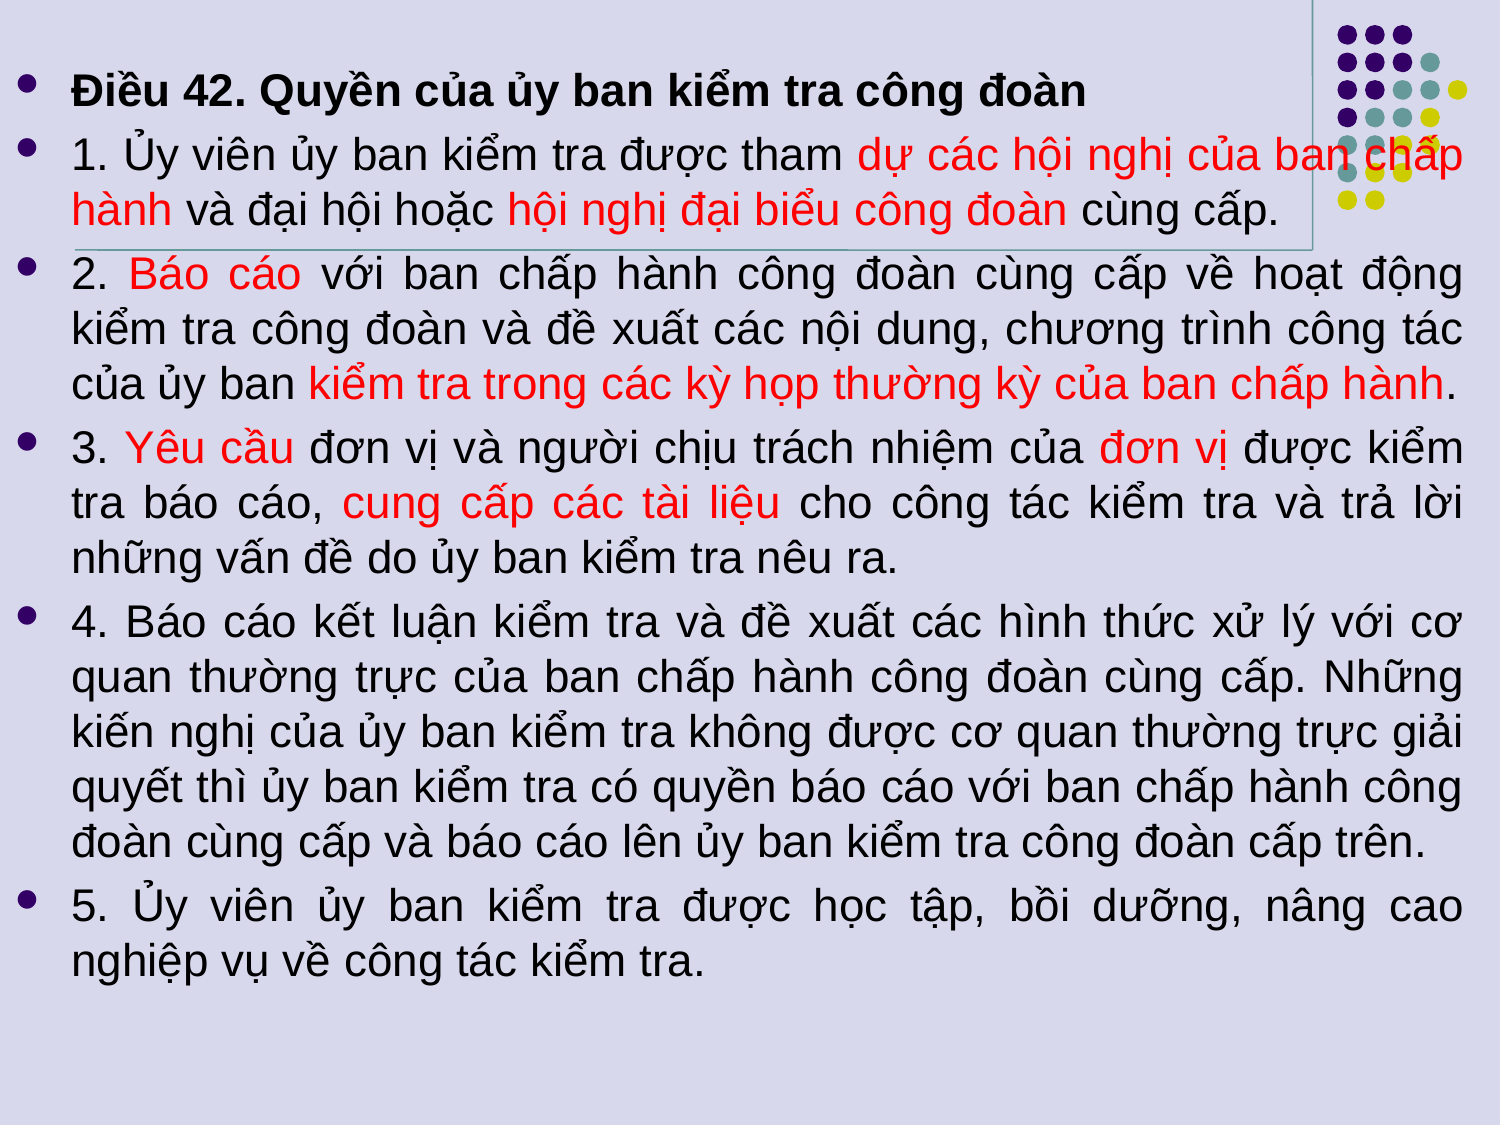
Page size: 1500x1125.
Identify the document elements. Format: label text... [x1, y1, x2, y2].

list Điều 42. Quyền của ủy ban kiểm tra công đoàn 1. Ủy viên ủy ban kiểm tra được tham dự các hội nghị của ban chấp hành và đại hội hoặc hội nghị đại biểu công đoàn cùng cấp. 2. Báo cáo với ban chấp hành công đoàn cùng cấp về hoạt động kiểm tra công đoàn và đề xuất các nội dung, chương trình công tác của ủy ban kiểm tra trong các kỳ họp thường kỳ của ban chấp hành. 3. Yêu cầu đơn vị và người chịu trách nhiệm của đơn vị được kiểm tra báo cáo, cung cấp các tài liệu cho công tác kiểm tra và trả lời những vấn đề do ủy ban kiểm tra nêu ra. 4. Báo cáo kết luận kiểm tra và đề xuất các hình thức xử lý với cơ quan thường trực của ban chấp hành công đoàn cùng cấp. Những kiến nghị của ủy ban kiểm tra không được cơ quan thường trực giải quyết thì ủy ban kiểm tra có quyền báo cáo với ban chấp hành công đoàn cùng cấp và báo cáo lên ủy ban kiểm tra công đoàn cấp trên. 5. Ủy viên ủy ban kiểm tra được học tập, bồi dưỡng, nâng cao nghiệp vụ về công tác kiểm tra. [0, 53, 1480, 1100]
